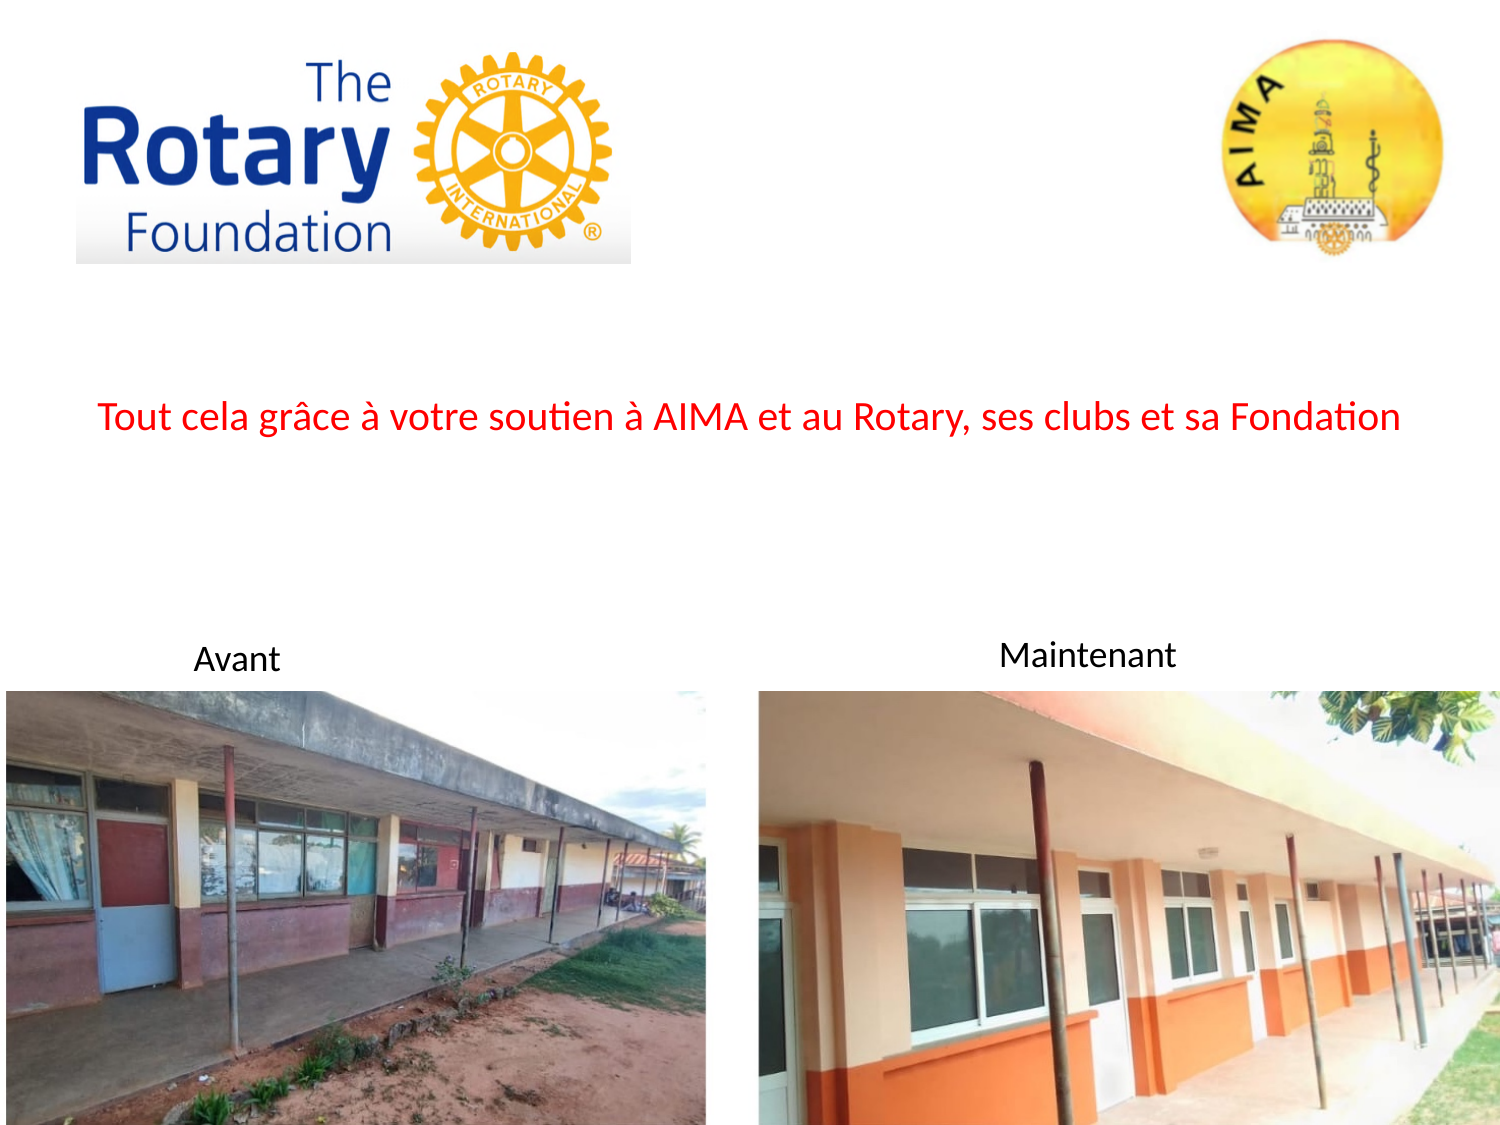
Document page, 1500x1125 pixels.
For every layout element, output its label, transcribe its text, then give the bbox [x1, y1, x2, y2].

text_box Tout cela grâce à votre soutien à AIMA et au Rotary, ses clubs et sa Fondation [82, 381, 1418, 446]
picture [0, 691, 1500, 1125]
picture [1199, 21, 1478, 274]
text_box Avant [178, 626, 296, 687]
picture [76, 43, 631, 264]
text_box Maintenant [984, 622, 1193, 683]
